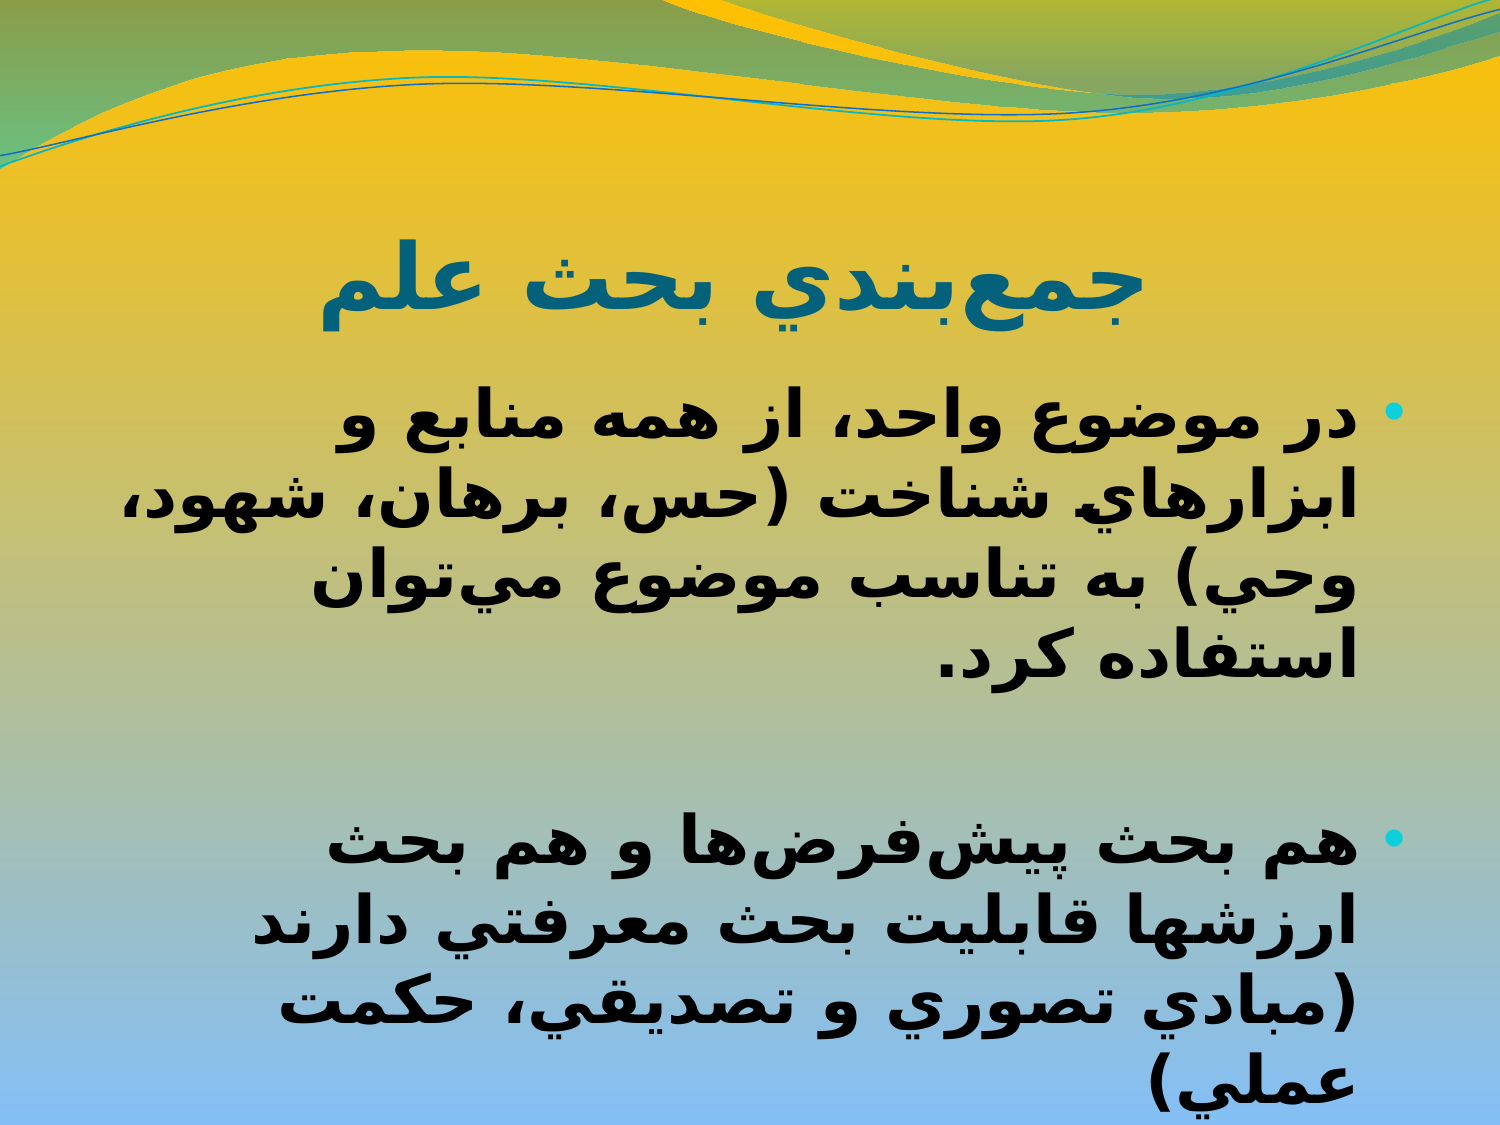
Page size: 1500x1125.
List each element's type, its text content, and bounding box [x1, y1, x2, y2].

list در موضوع واحد، از همه منابع و ابزارهاي شناخت (حس، برهان، شهود، وحي) به تناسب موضوع مي‌توان استفاده کرد. هم بحث پيش‌فرض‌ها و هم بحث ارزشها قابليت بحث معرفتي دارند (مبادي تصوري و تصديقي، حکمت عملي) علم ربط وجودي با عالم دارد. [70, 363, 1421, 1079]
title جمع‌بندي بحث علم [46, 175, 1421, 329]
